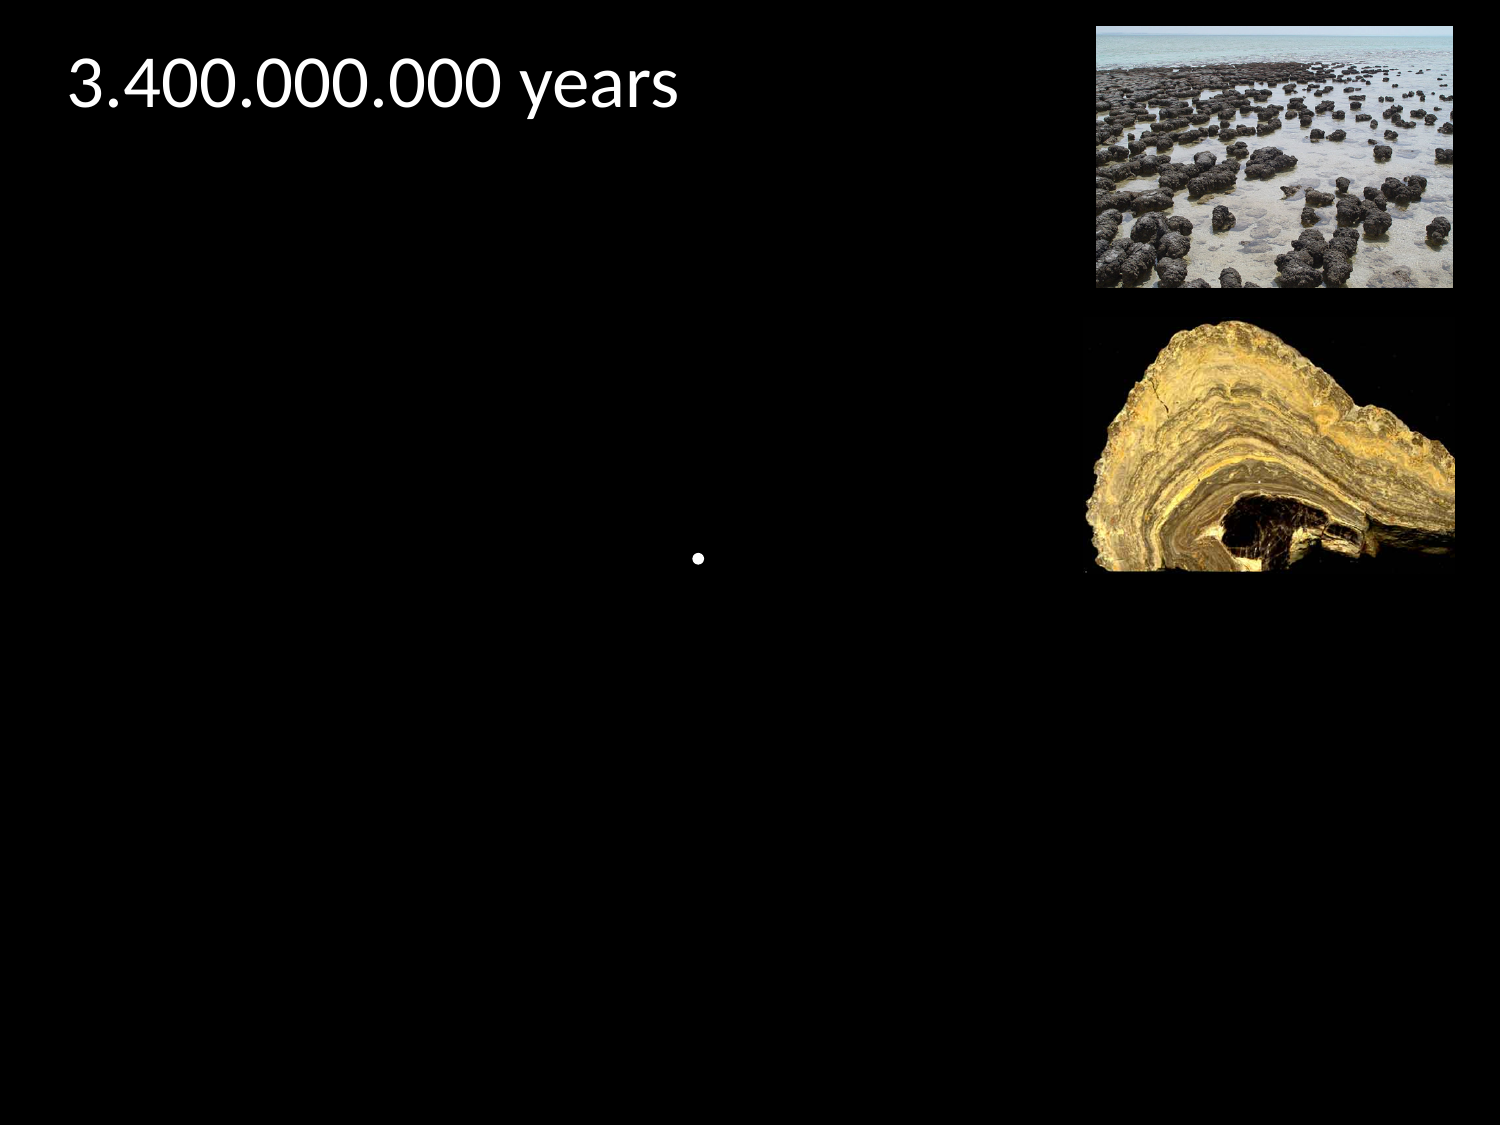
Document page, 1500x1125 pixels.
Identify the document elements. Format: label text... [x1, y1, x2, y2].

text_box 3.400.000.000 years [49, 42, 746, 112]
picture [1082, 316, 1455, 575]
text_box [692, 552, 705, 565]
picture [1096, 26, 1453, 288]
